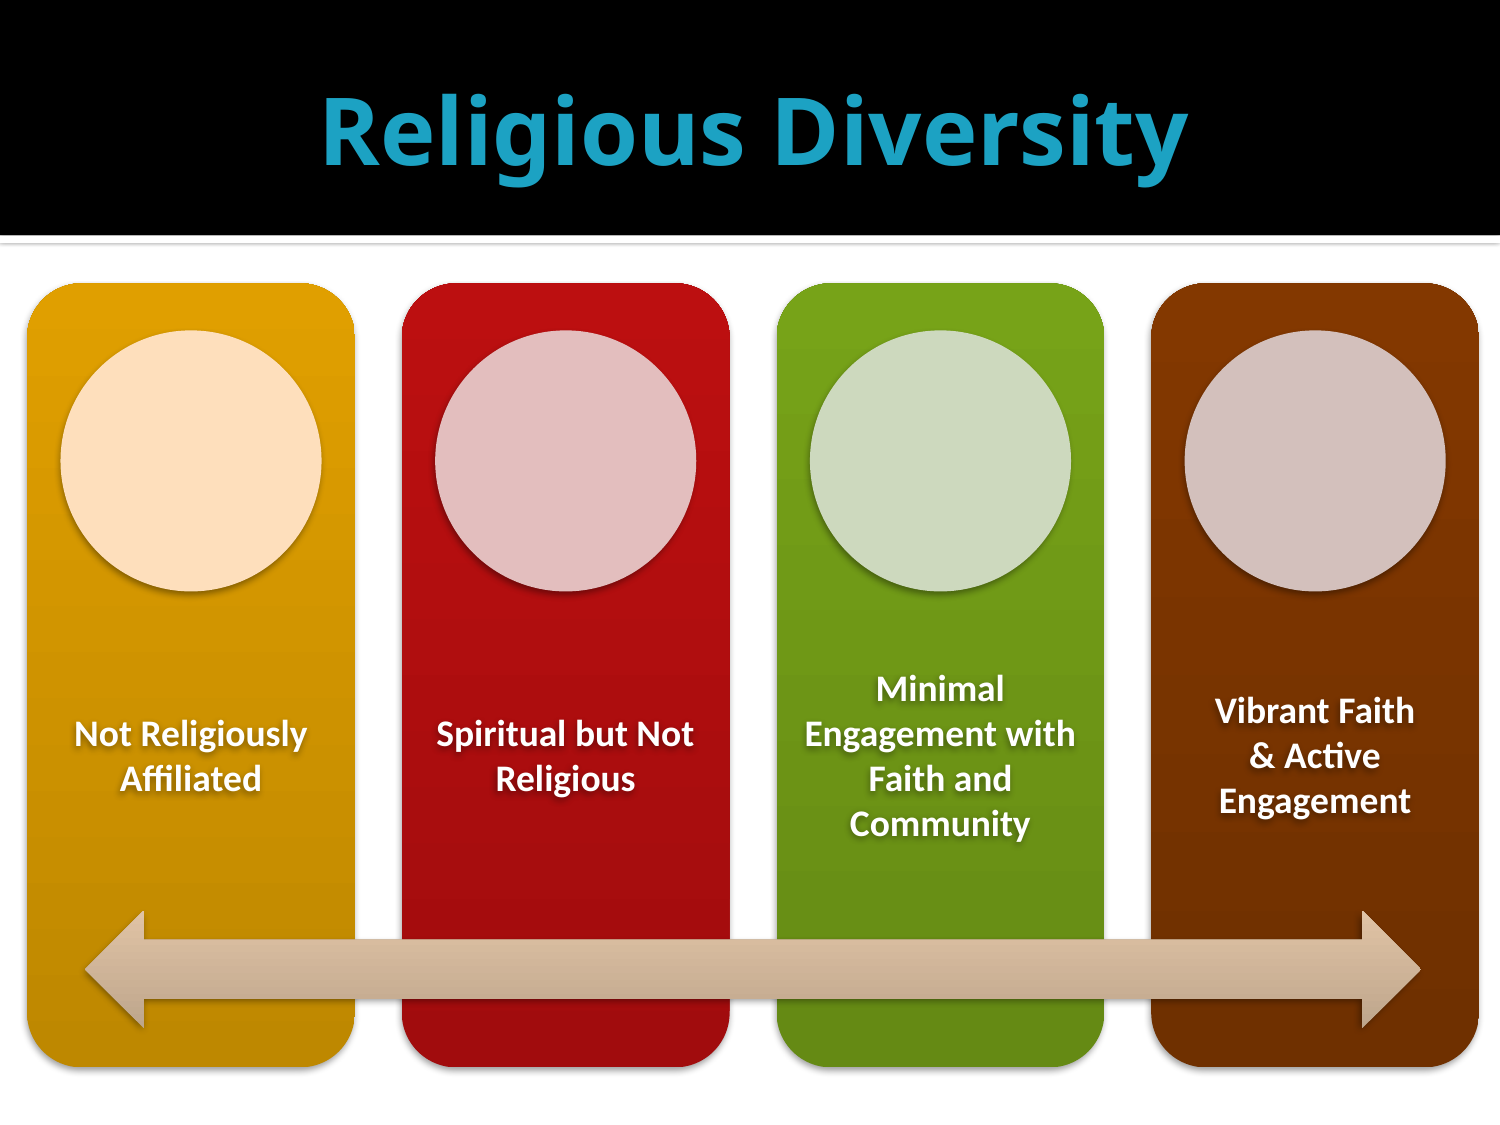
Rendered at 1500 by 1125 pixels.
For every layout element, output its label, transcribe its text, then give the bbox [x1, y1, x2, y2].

title Religious Diversity [75, 25, 1425, 231]
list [27, 283, 1480, 1068]
